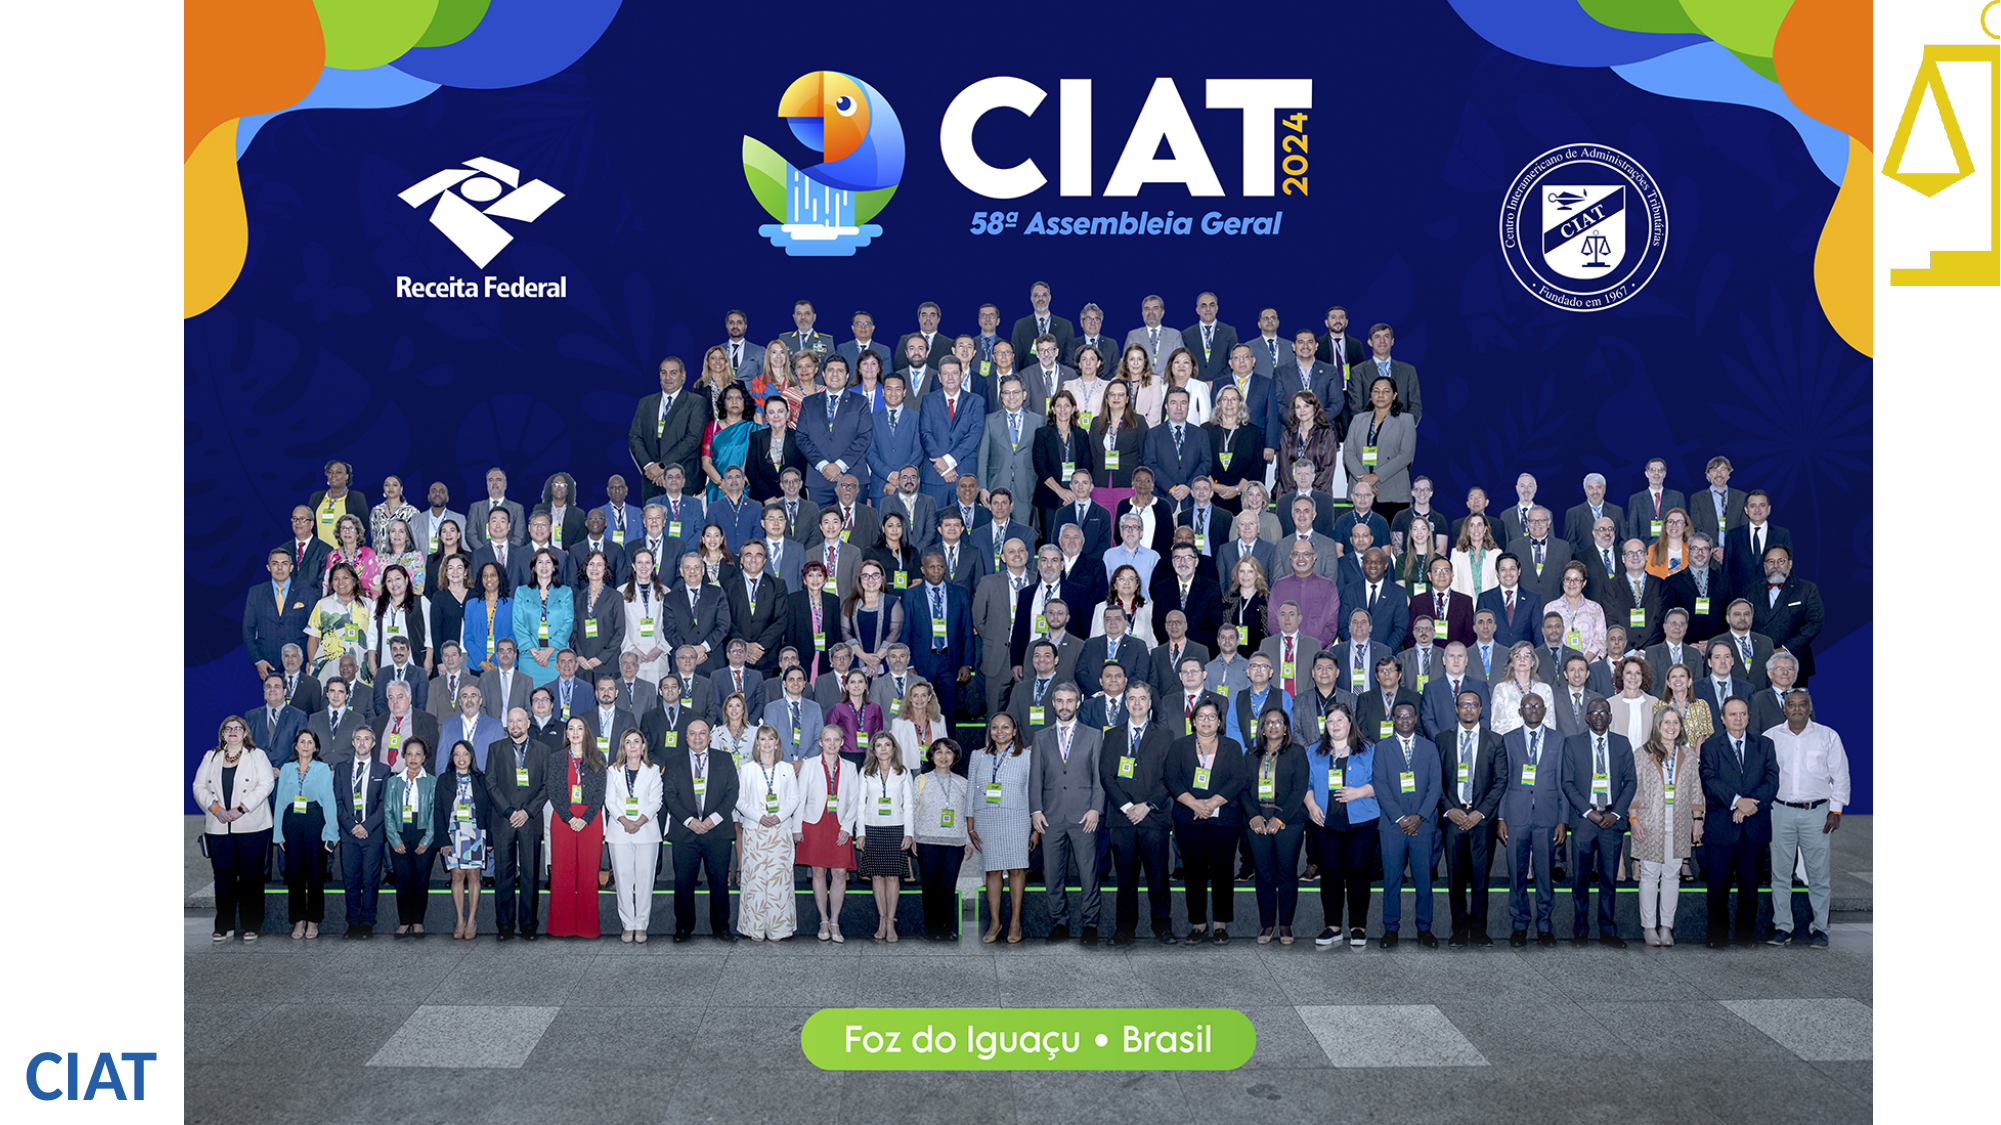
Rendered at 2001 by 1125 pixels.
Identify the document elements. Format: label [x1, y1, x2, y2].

picture [1881, 0, 2000, 286]
picture [184, 0, 1873, 1125]
